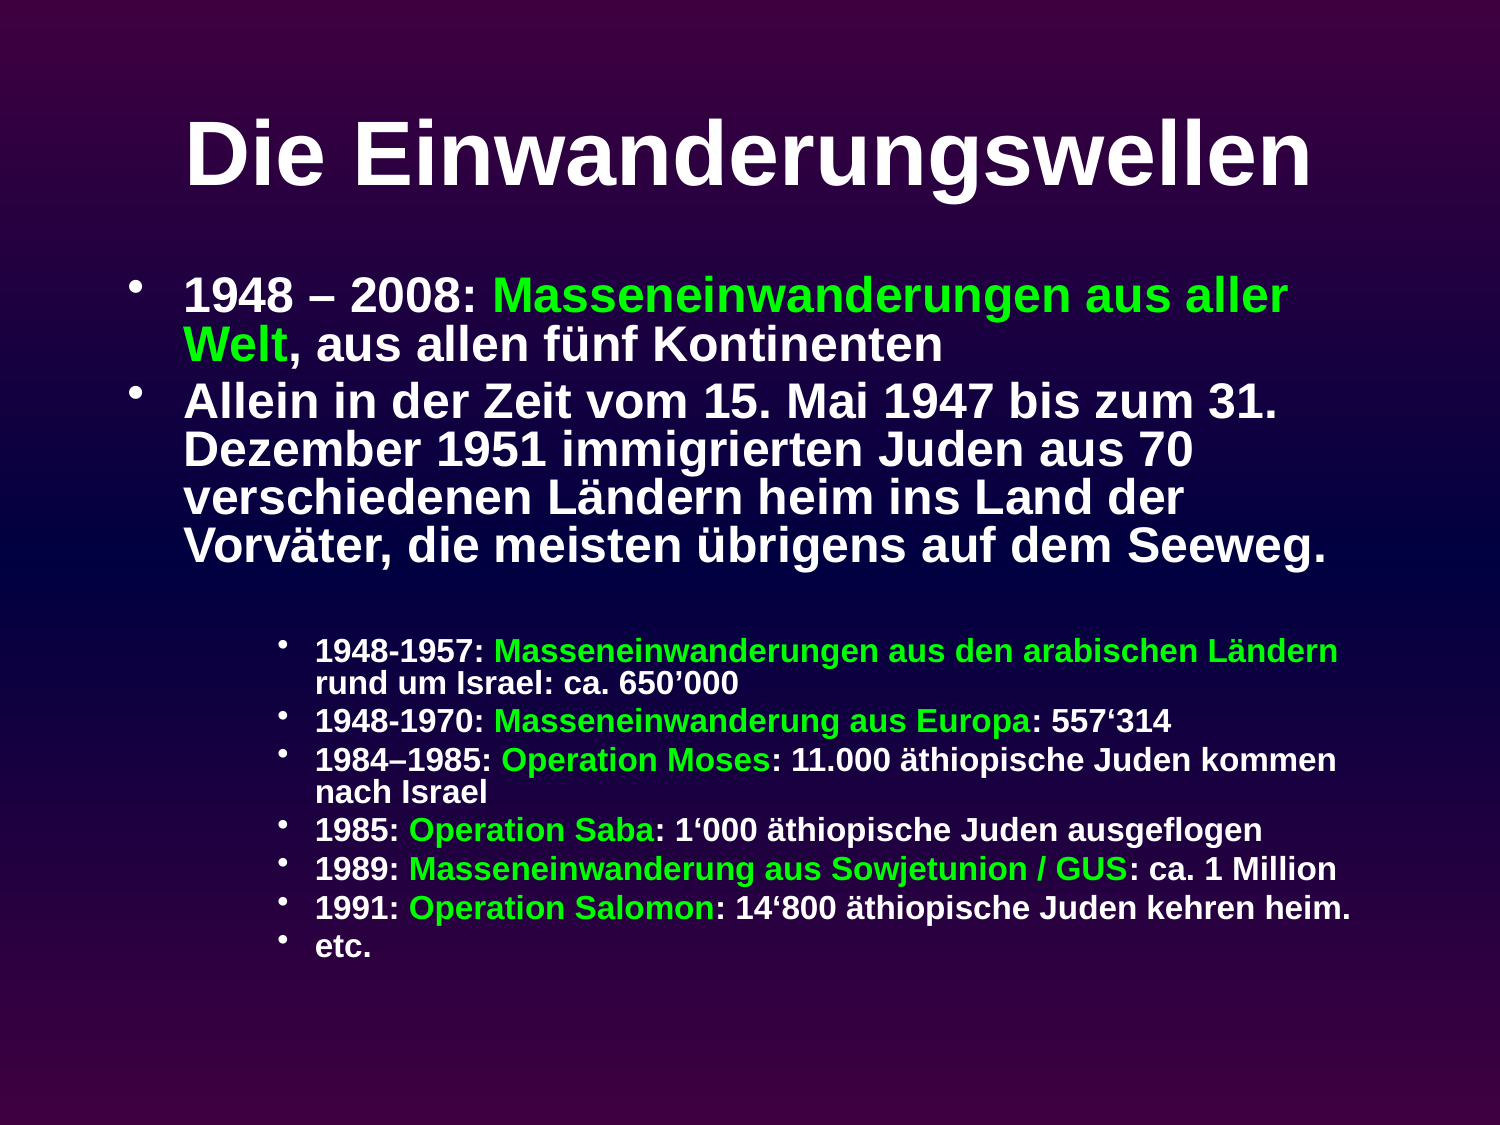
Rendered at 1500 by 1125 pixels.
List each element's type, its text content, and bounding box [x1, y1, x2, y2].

title Die Einwanderungswellen [112, 54, 1388, 243]
list 1948 – 2008: Masseneinwanderungen aus aller Welt, aus allen fünf Kontinenten Allein in der Zeit vom 15. Mai 1947 bis zum 31. Dezember 1951 immigrierten Juden aus 70 verschiedenen Ländern heim ins Land der Vorväter, die meisten übrigens auf dem Seeweg. 1948-1957: Masseneinwanderungen aus den arabischen Ländern rund um Israel: ca. 650’000 1948-1970: Masseneinwanderung aus Europa: 557‘314 1984–1985: Operation Moses: 11.000 äthiopische Juden kommen nach Israel 1985: Operation Saba: 1‘000 äthiopische Juden ausgeflogen 1989: Masseneinwanderung aus Sowjetunion / GUS: ca. 1 Million 1991: Operation Salomon: 14‘800 äthiopische Juden kehren heim. etc. [112, 267, 1388, 1125]
